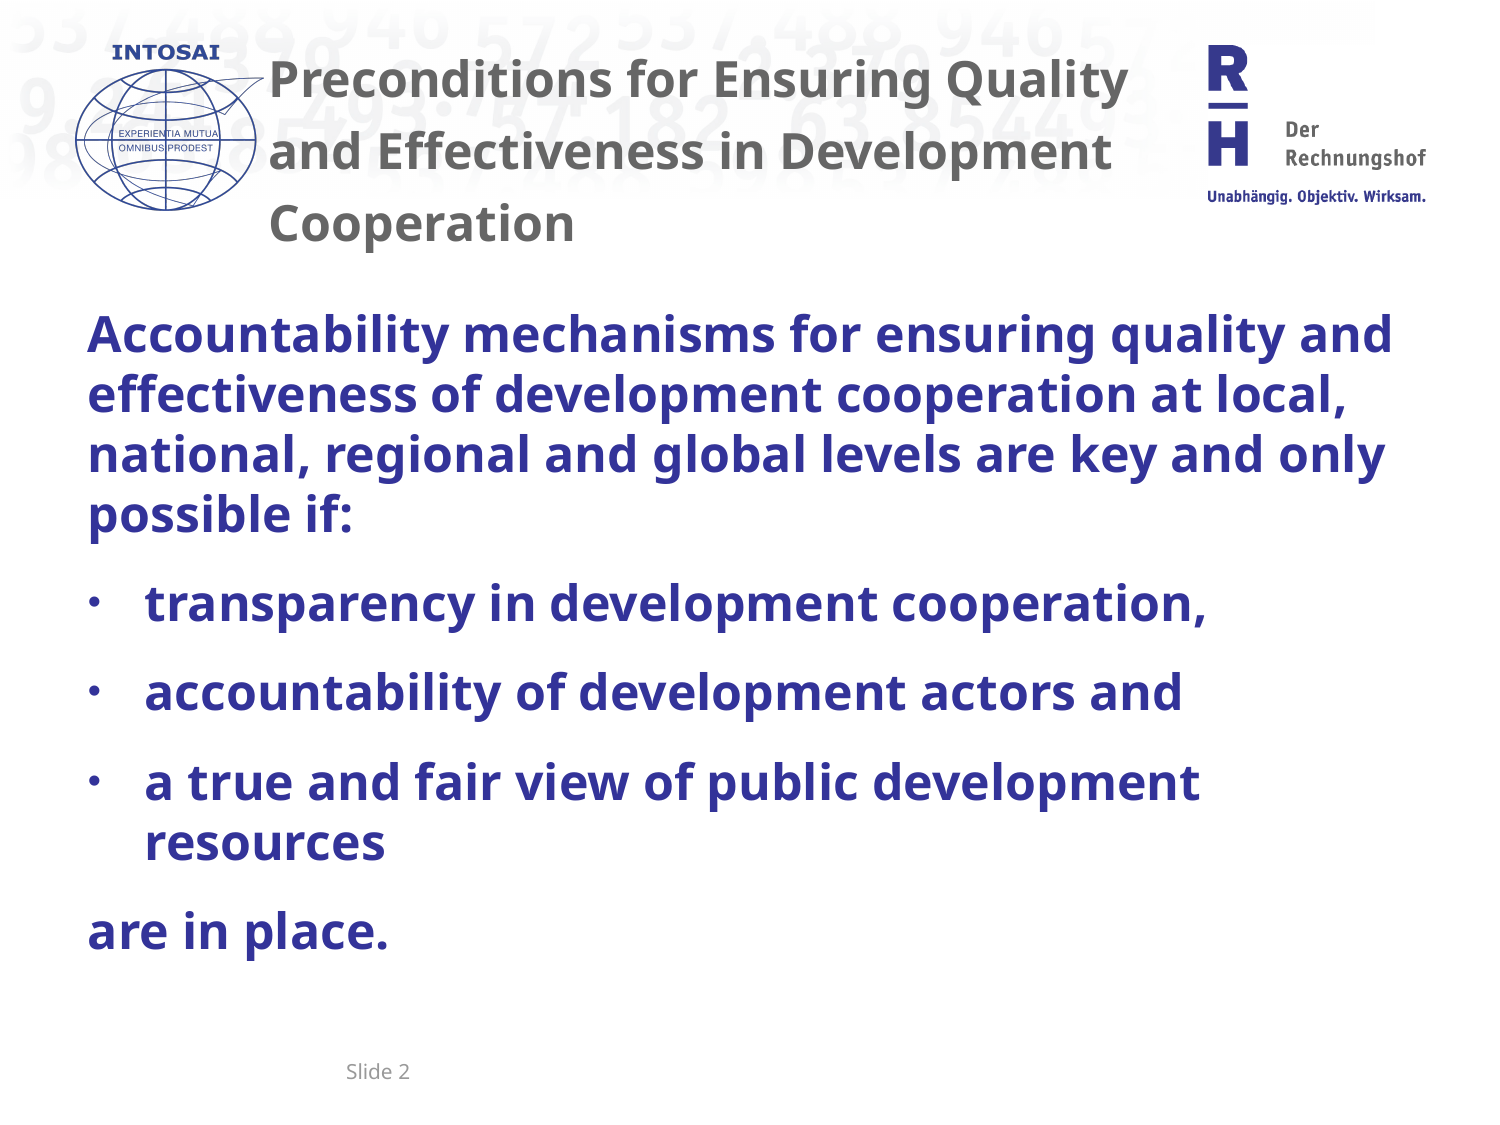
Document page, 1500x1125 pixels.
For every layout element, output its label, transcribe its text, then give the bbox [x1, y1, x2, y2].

picture [75, 42, 264, 211]
title Preconditions for Ensuring Quality and Effectiveness in Development Cooperation [197, 49, 1218, 220]
list Accountability mechanisms for ensuring quality and effectiveness of development cooperation at local, national, regional and global levels are key and only possible if: transparency in development cooperation, accountability of development actors and a true and fair view of public development resources are in place. [72, 220, 1445, 952]
picture [1208, 45, 1426, 205]
slide_number Slide 2 [75, 1042, 425, 1103]
